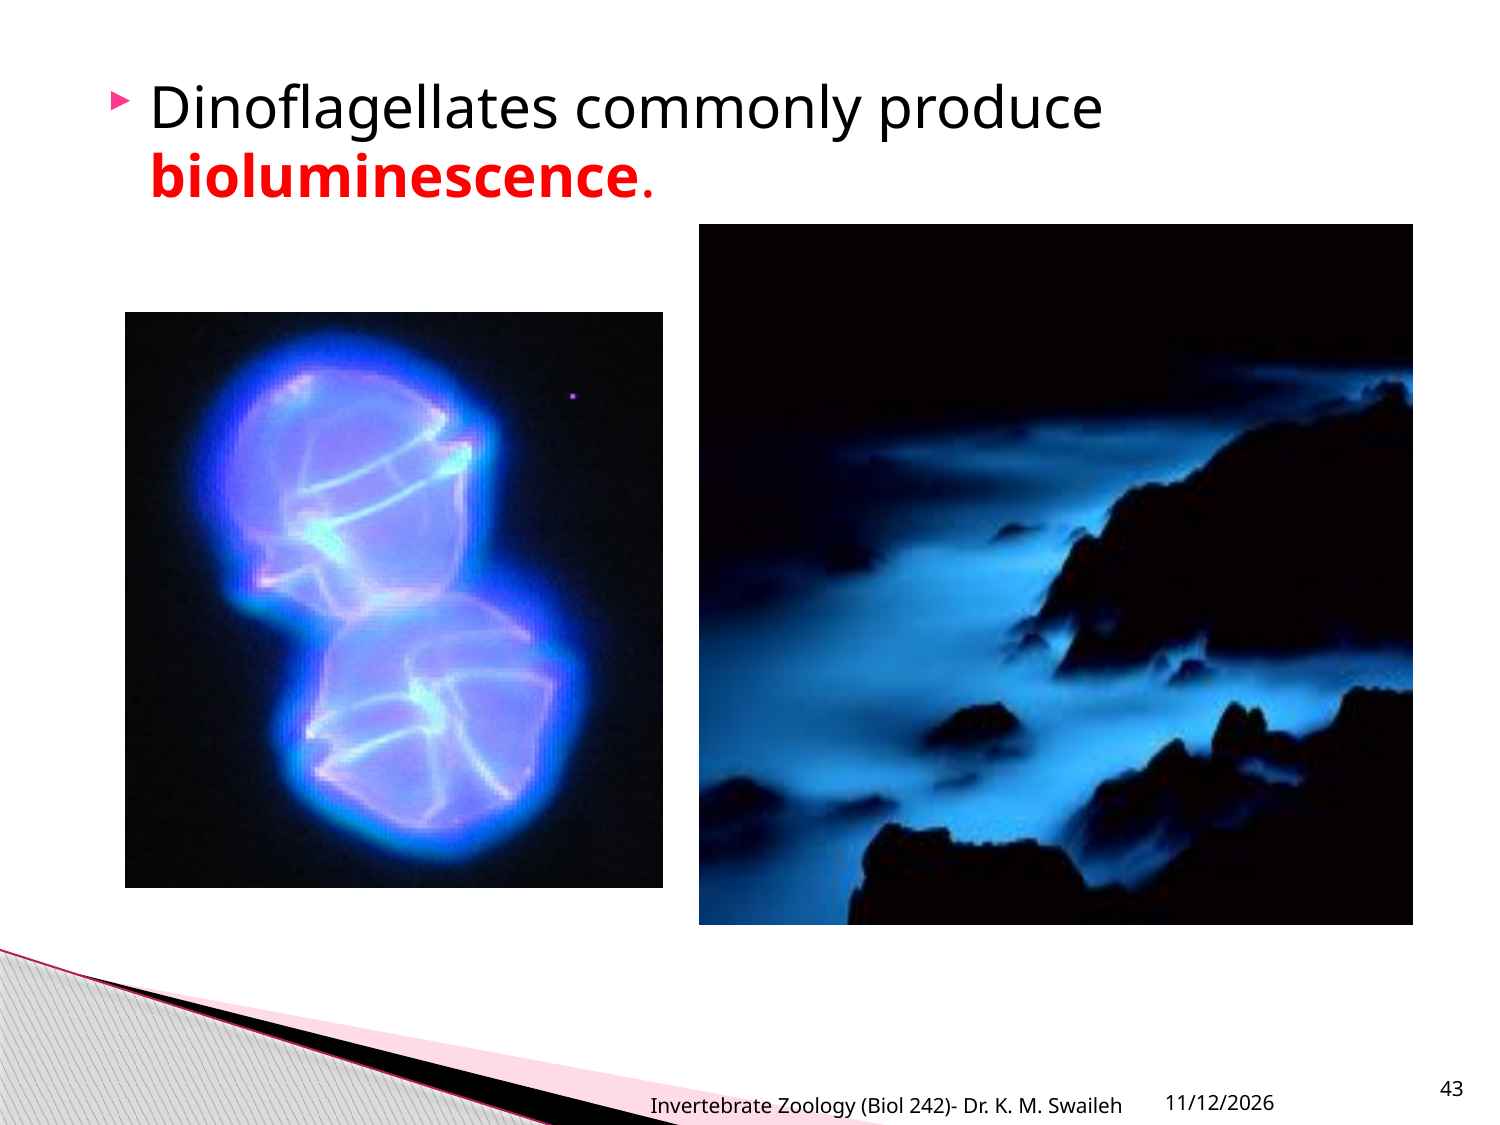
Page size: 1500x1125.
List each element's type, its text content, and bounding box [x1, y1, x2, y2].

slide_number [1149, 1065, 1465, 1125]
footer Invertebrate Zoology (Biol 242)- Dr. K. M. Swaileh [562, 1065, 1138, 1125]
list Dinoflagellates commonly produce bioluminescence. [75, 62, 1425, 986]
slide_number 43 [1418, 1051, 1479, 1112]
picture [124, 312, 663, 888]
picture [699, 224, 1413, 926]
